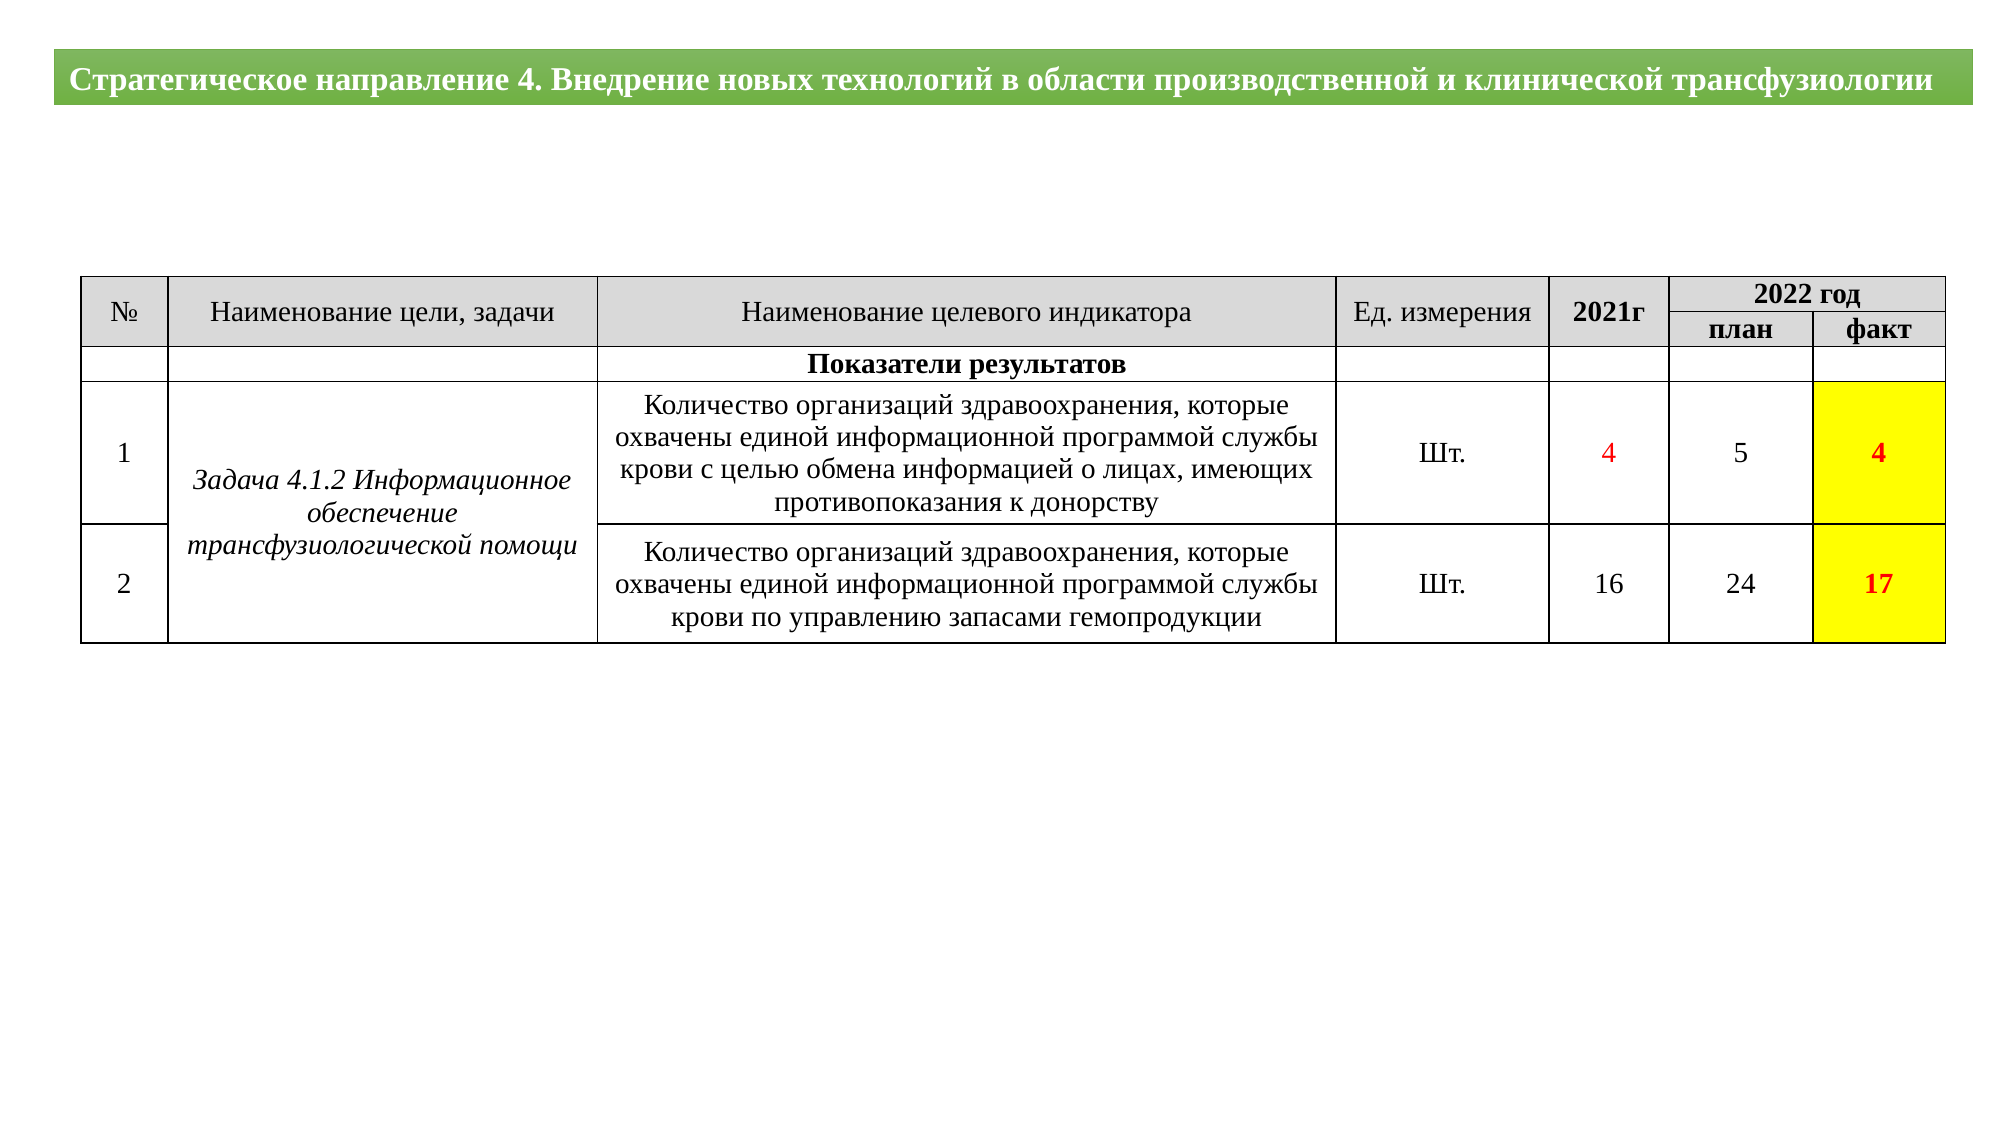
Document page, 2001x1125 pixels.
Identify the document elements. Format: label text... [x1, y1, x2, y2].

table_cell [169, 347, 597, 381]
table_cell 16 [1550, 525, 1668, 642]
table_cell 4 [1550, 382, 1668, 523]
text_box Стратегическое направление 4. Внедрение новых технологий в области производственной и клинической трансфузиологии [54, 49, 1973, 105]
table_cell [1337, 347, 1548, 381]
table_cell Количество организаций здравоохранения, которые охвачены единой информационной программой службы крови с целью обмена информацией о лицах, имеющих противопоказания к донорству [598, 382, 1335, 523]
table_header Наименование цели, задачи [169, 277, 597, 346]
table_cell [1814, 347, 1945, 381]
table_cell план [1670, 312, 1812, 346]
table_cell 24 [1670, 525, 1812, 642]
table_header Ед. измерения [1337, 277, 1548, 346]
table_cell 1 [82, 382, 167, 523]
table_header Наименование целевого индикатора [598, 277, 1335, 346]
table_cell Шт. [1337, 525, 1548, 642]
table_cell [82, 347, 167, 381]
table_header № [82, 277, 167, 346]
table_cell [1550, 347, 1668, 381]
table_cell 2 [82, 525, 167, 642]
table_cell 17 [1814, 525, 1945, 642]
table_header 2021г [1550, 277, 1668, 346]
table_cell Количество организаций здравоохранения, которые охвачены единой информационной программой службы крови по управлению запасами гемопродукции [598, 525, 1335, 642]
table_cell Задача 4.1.2 Информационное обеспечение трансфузиологической помощи [169, 382, 597, 642]
table_cell 4 [1814, 382, 1945, 523]
table_cell 5 [1670, 382, 1812, 523]
table_header 2022 год [1670, 277, 1945, 311]
table_cell Показатели результатов [598, 347, 1335, 381]
table_cell [1670, 347, 1812, 381]
table_cell Шт. [1337, 382, 1548, 523]
table_cell факт [1814, 312, 1945, 346]
